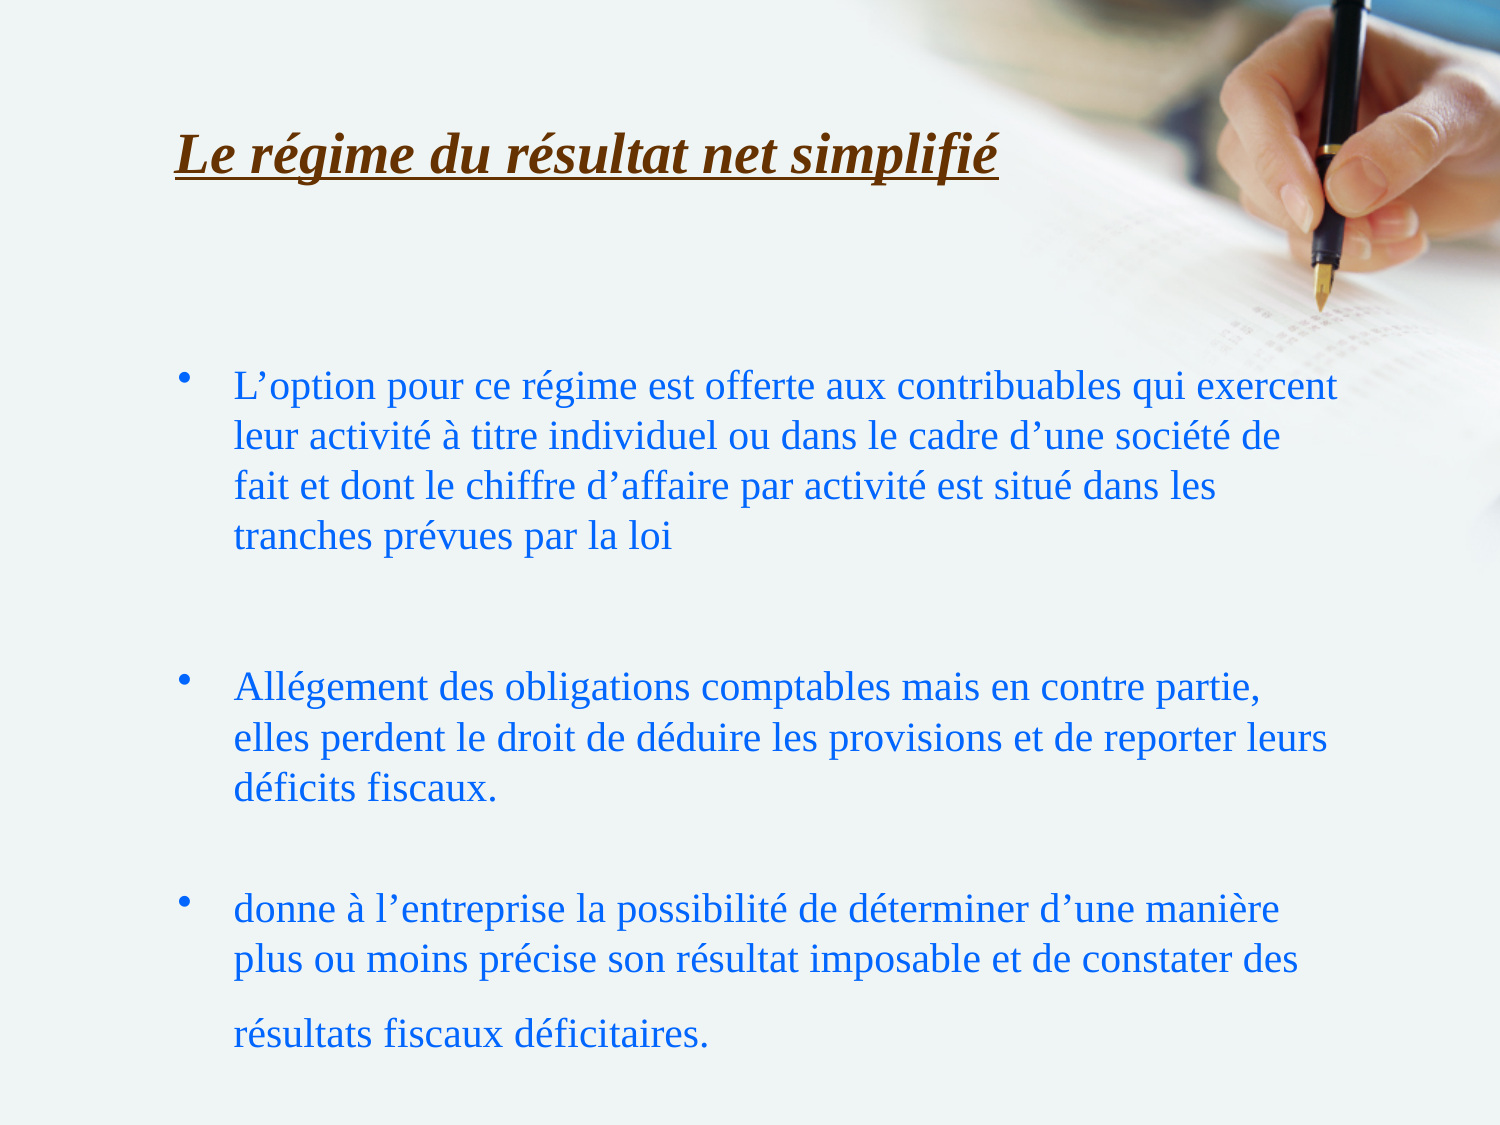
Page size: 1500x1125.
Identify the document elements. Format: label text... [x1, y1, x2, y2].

picture [0, 0, 1500, 1125]
title Le régime du résultat net simplifié [0, 126, 1188, 244]
list L’option pour ce régime est offerte aux contribuables qui exercent leur activité à titre individuel ou dans le cadre d’une société de fait et dont le chiffre d’affaire par activité est situé dans les tranches prévues par la loi Allégement des obligations comptables mais en contre partie, elles perdent le droit de déduire les provisions et de reporter leurs déficits fiscaux. donne à l’entreprise la possibilité de déterminer d’une manière plus ou moins précise son résultat imposable et de constater des résultats fiscaux déficitaires. [162, 350, 1363, 1050]
